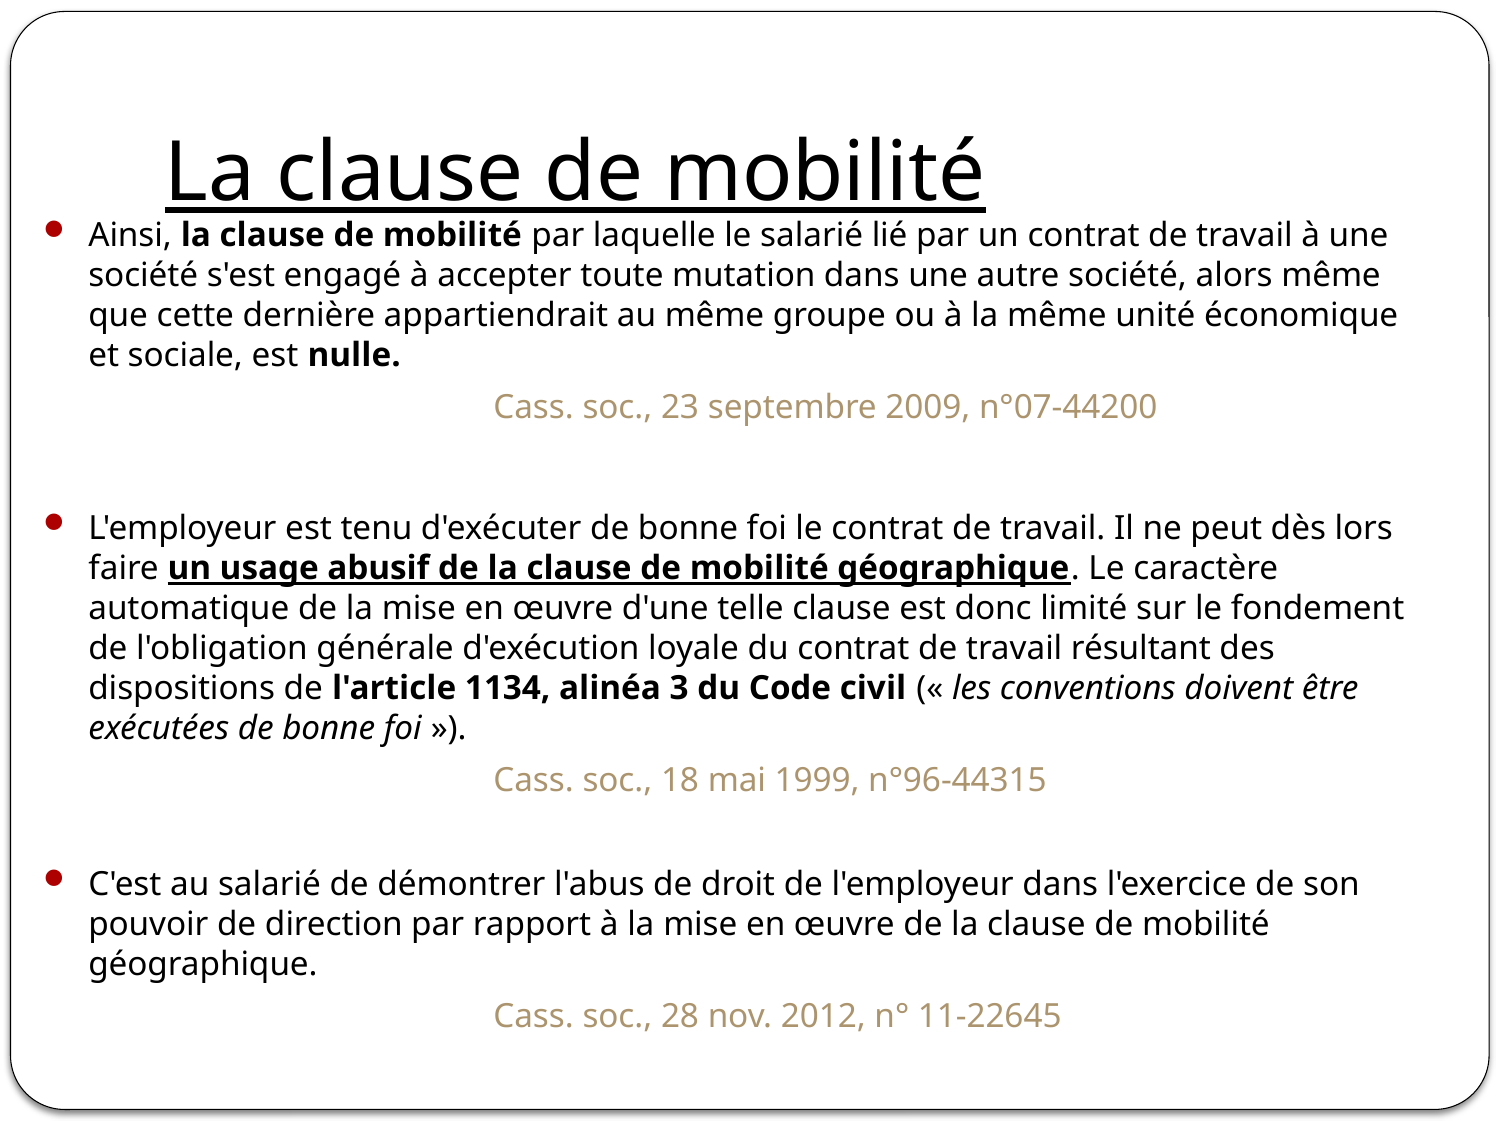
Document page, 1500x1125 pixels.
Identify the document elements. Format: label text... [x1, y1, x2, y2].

list Ainsi, la clause de mobilité par laquelle le salarié lié par un contrat de travail à une société s'est engagé à accepter toute mutation dans une autre société, alors même que cette dernière appartiendrait au même groupe ou à la même unité économique et sociale, est nulle. Cass. soc., 23 septembre 2009, n°07-44200 L'employeur est tenu d'exécuter de bonne foi le contrat de travail. Il ne peut dès lors faire un usage abusif de la clause de mobilité géographique. Le caractère automatique de la mise en œuvre d'une telle clause est donc limité sur le fondement de l'obligation générale d'exécution loyale du contrat de travail résultant des dispositions de l'article 1134, alinéa 3 du Code civil (« les conventions doivent être exécutées de bonne foi »). Cass. soc., 18 mai 1999, n°96-44315 C'est au salarié de démontrer l'abus de droit de l'employeur dans l'exercice de son pouvoir de direction par rapport à la mise en œuvre de la clause de mobilité géographique. Cass. soc., 28 nov. 2012, n° 11-22645 [28, 205, 1445, 1001]
title La clause de mobilité [150, 45, 1425, 205]
